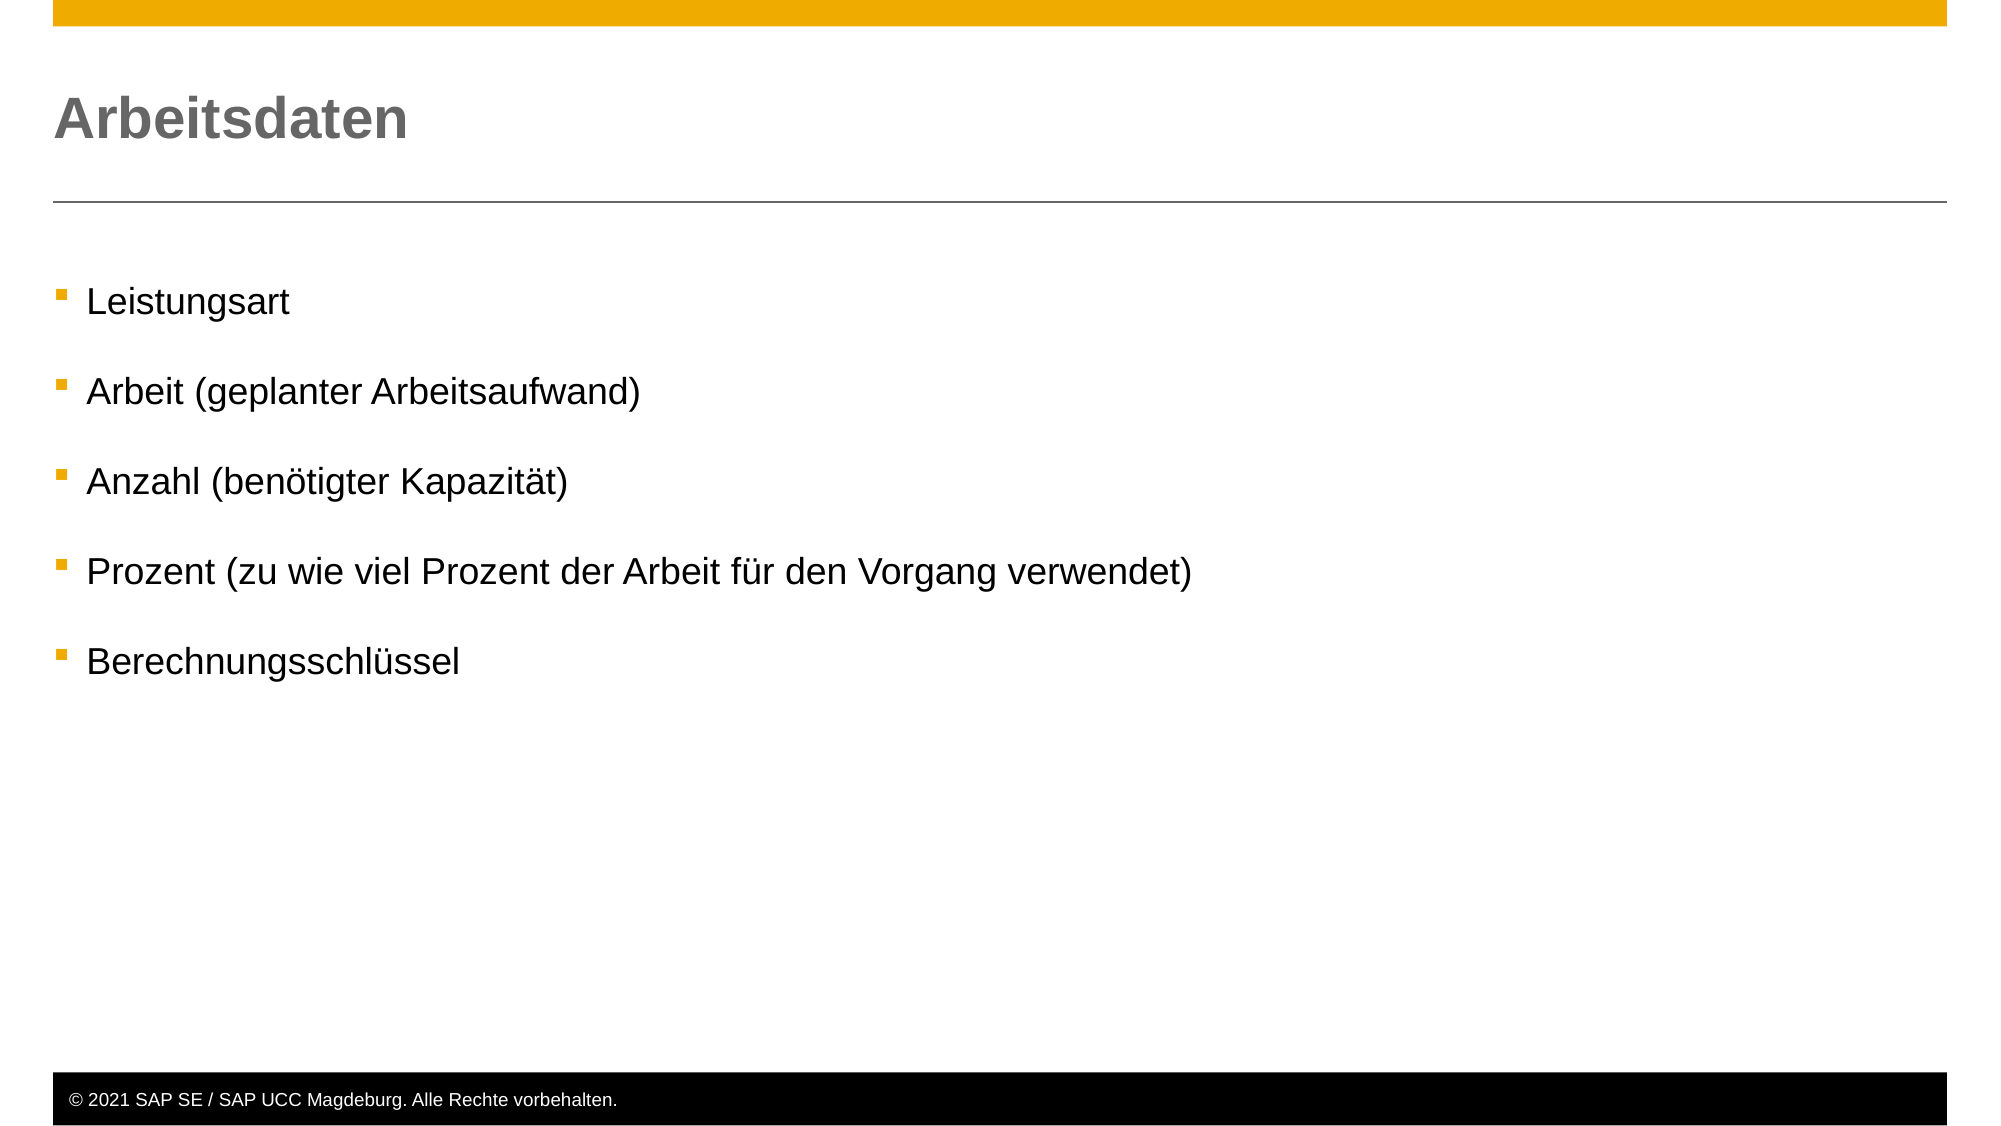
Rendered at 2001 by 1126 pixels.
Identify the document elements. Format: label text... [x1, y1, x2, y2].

list Leistungsart Arbeit (geplanter Arbeitsaufwand) Anzahl (benötigter Kapazität) Prozent (zu wie viel Prozent der Arbeit für den Vorgang verwendet) Berechnungsschlüssel [53, 277, 1947, 998]
title Arbeitsdaten [53, 53, 1947, 178]
